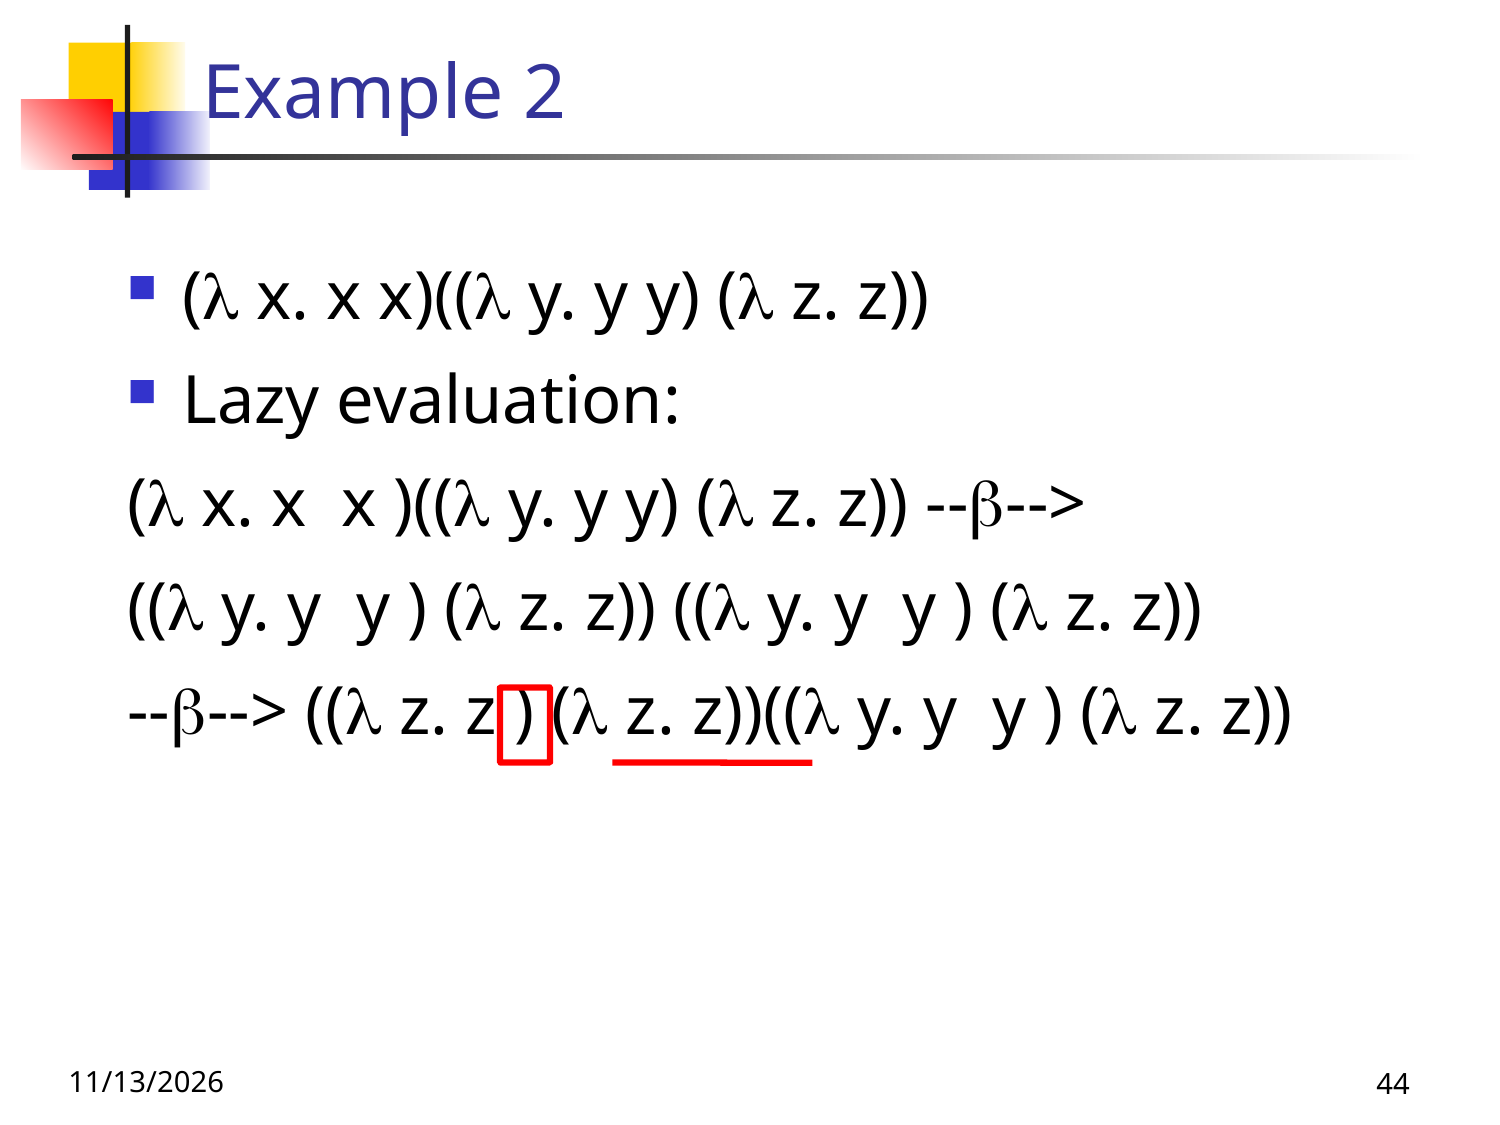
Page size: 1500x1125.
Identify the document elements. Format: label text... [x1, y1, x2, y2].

title Example 2 [187, 37, 1388, 150]
text_box [500, 687, 551, 763]
slide_number 44 [1112, 1037, 1426, 1113]
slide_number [53, 1035, 367, 1111]
list ( x. x x)(( y. y y) ( z. z)) Lazy evaluation: ( x. x x )(( y. y y) ( z. z)) ----> (( y. y y ) ( z. z)) (( y. y y ) ( z. z)) ----> (( z. z ) ( z. z))(( y. y y ) ( z. z)) [112, 249, 1500, 1026]
